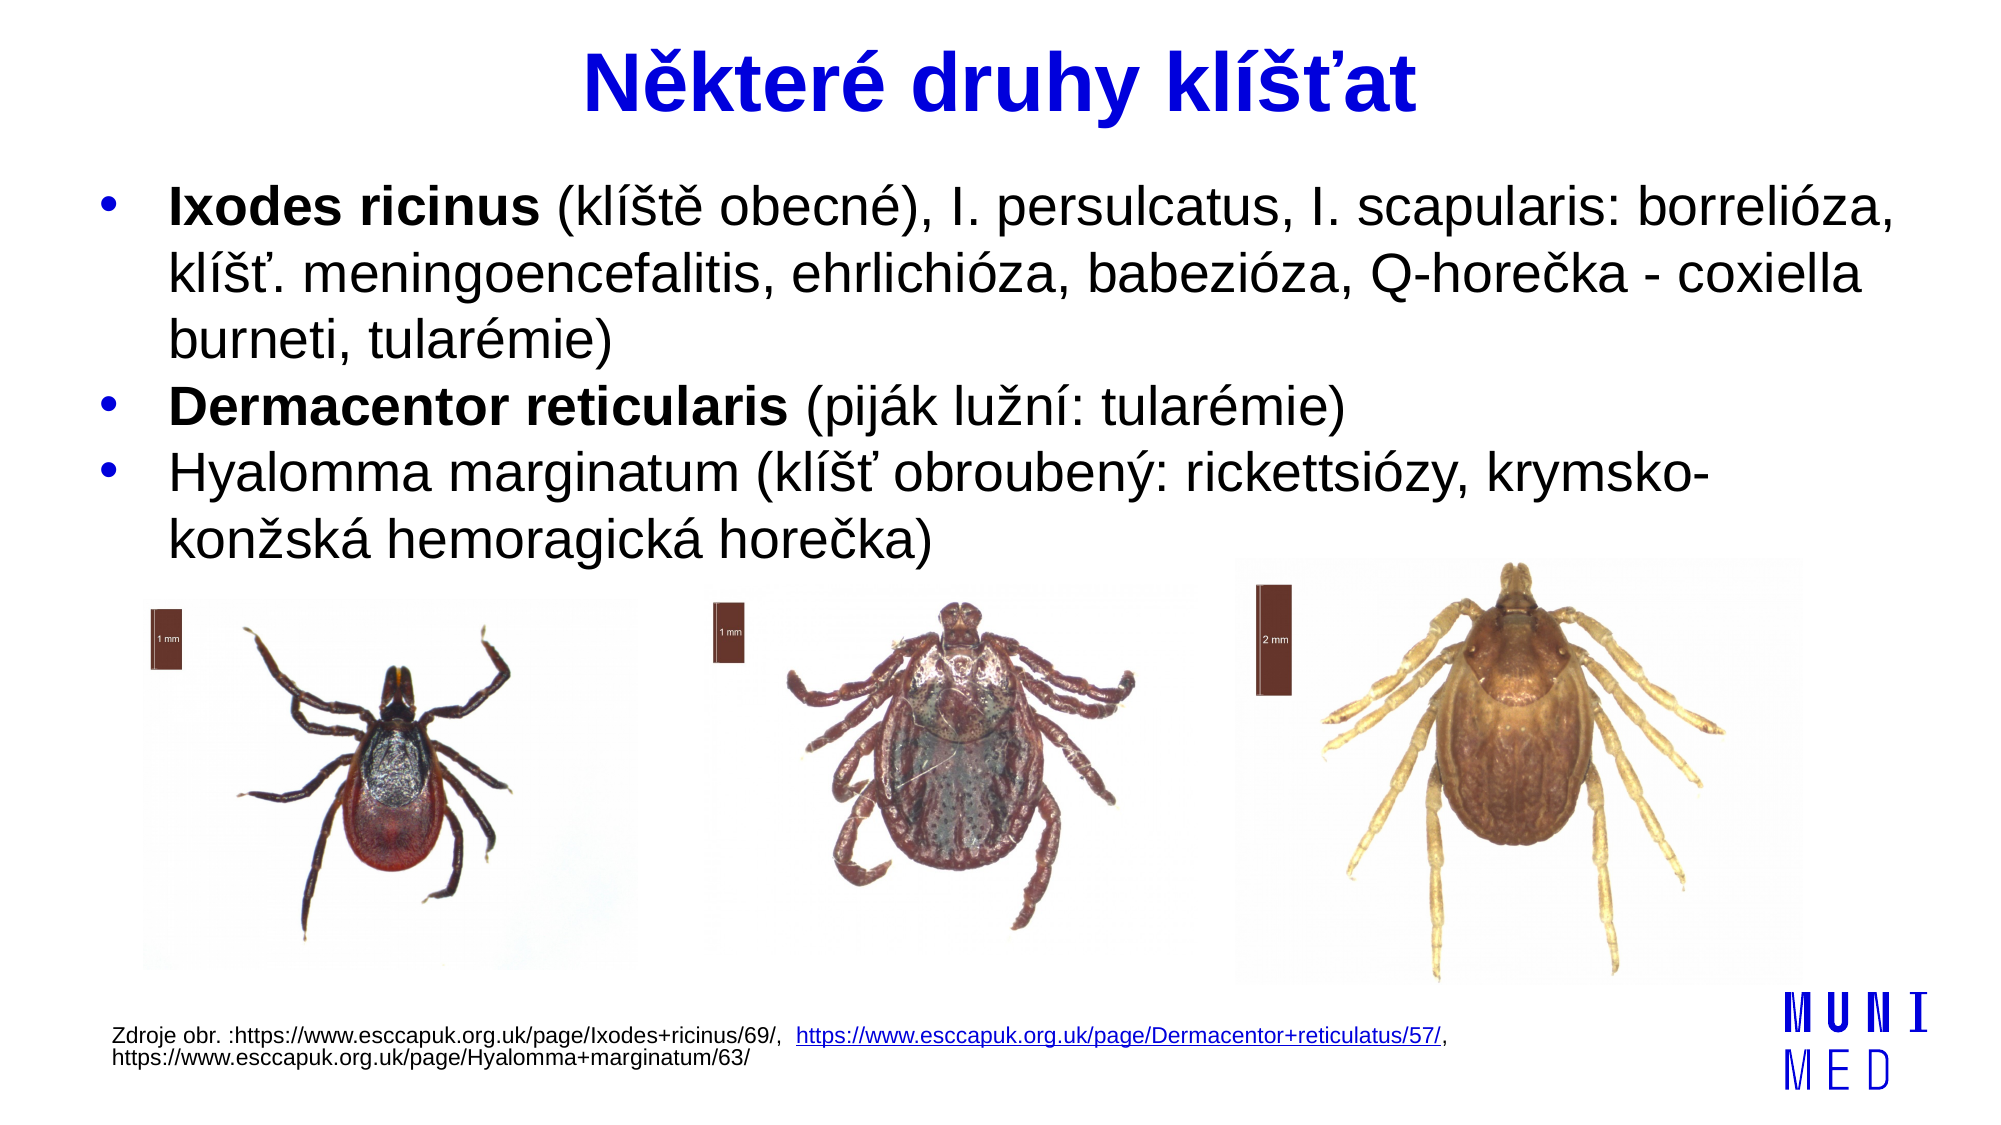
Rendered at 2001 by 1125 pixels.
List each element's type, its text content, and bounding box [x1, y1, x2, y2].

picture [143, 599, 638, 971]
list Ixodes ricinus (klíště obecné), I. persulcatus, I. scapularis: borrelióza, klíšť. meningoencefalitis, ehrlichióza, babezióza, Q-horečka - coxiella burneti, tularémie) Dermacentor reticularis (piják lužní: tularémie) Hyalomma marginatum (klíšť obroubený: rickettsiózy, krymsko-konžská hemoragická horečka) Zdroje obr. :https://www.esccapuk.org.uk/page/Ixodes+ricinus/69/, https://www.esccapuk.org.uk/page/Dermacentor+reticulatus/57/, https://www.esccapuk.org.uk/page/Hyalomma+marginatum/63/ [100, 170, 1900, 1125]
title Některé druhy klíšťat [100, 44, 1900, 128]
picture [1234, 558, 1804, 985]
picture [703, 584, 1198, 955]
